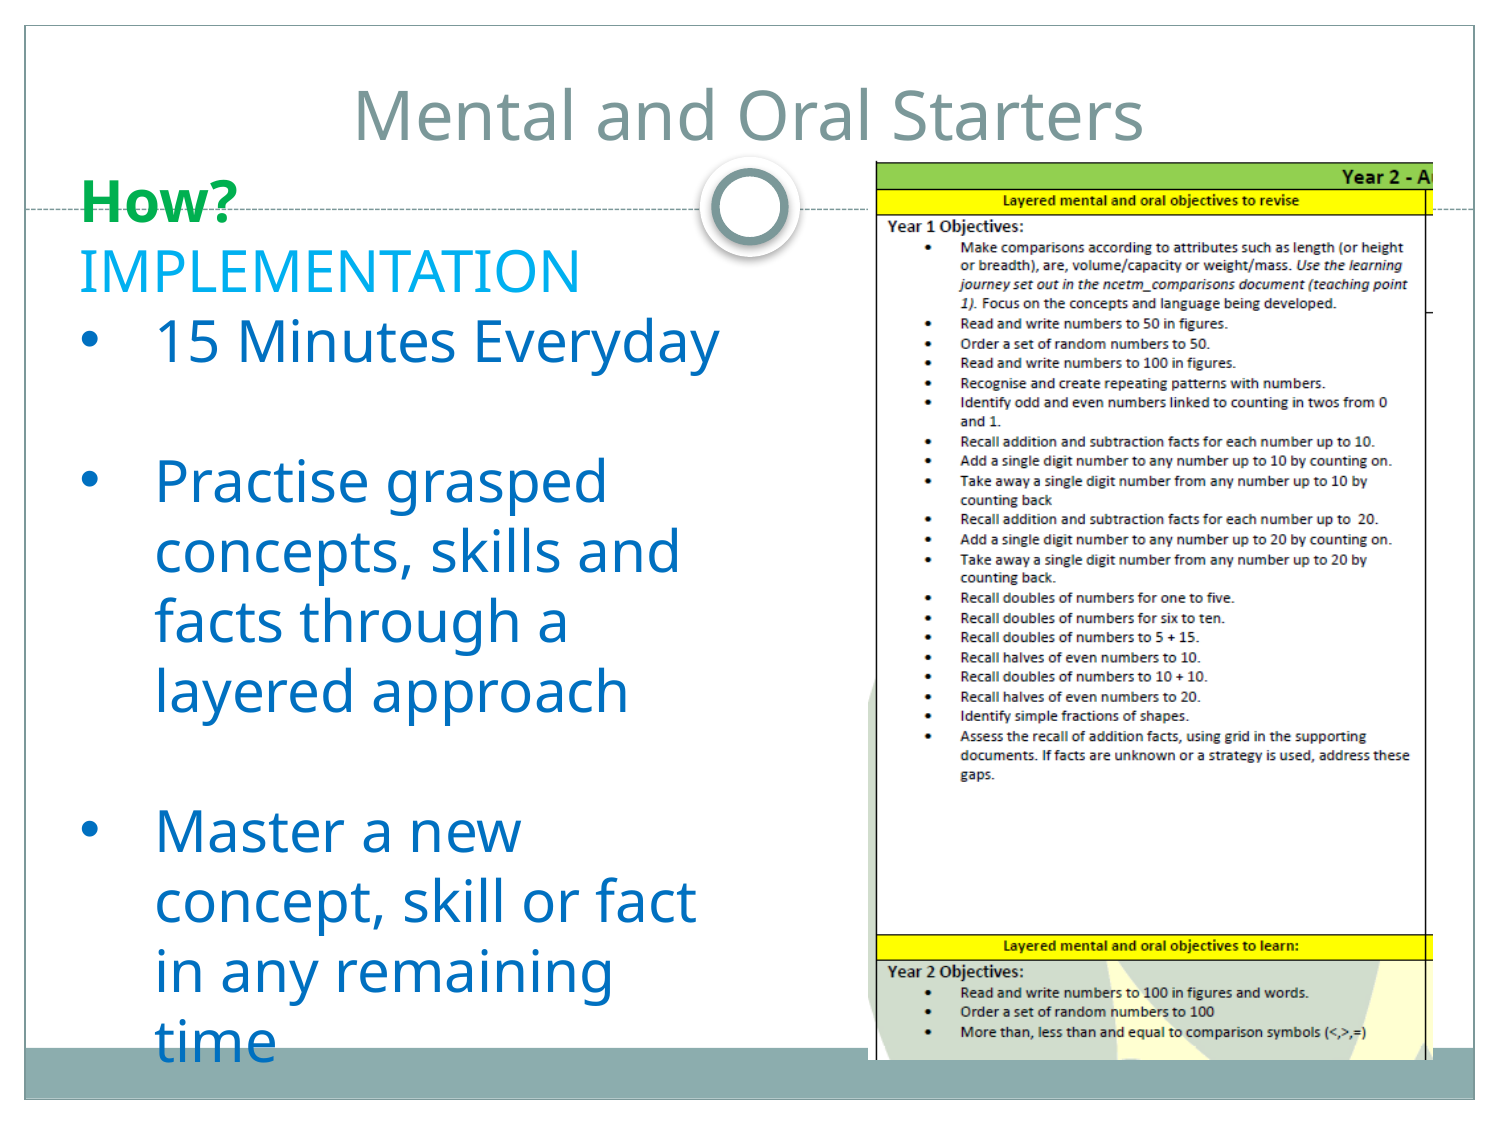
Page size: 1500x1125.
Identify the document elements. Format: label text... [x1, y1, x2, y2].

title Mental and Oral Starters [49, 37, 1450, 162]
picture [867, 156, 1433, 1061]
text_box How? IMPLEMENTATION 15 Minutes Everyday Practise grasped concepts, skills and facts through a layered approach Master a new concept, skill or fact in any remaining time [64, 156, 762, 1082]
